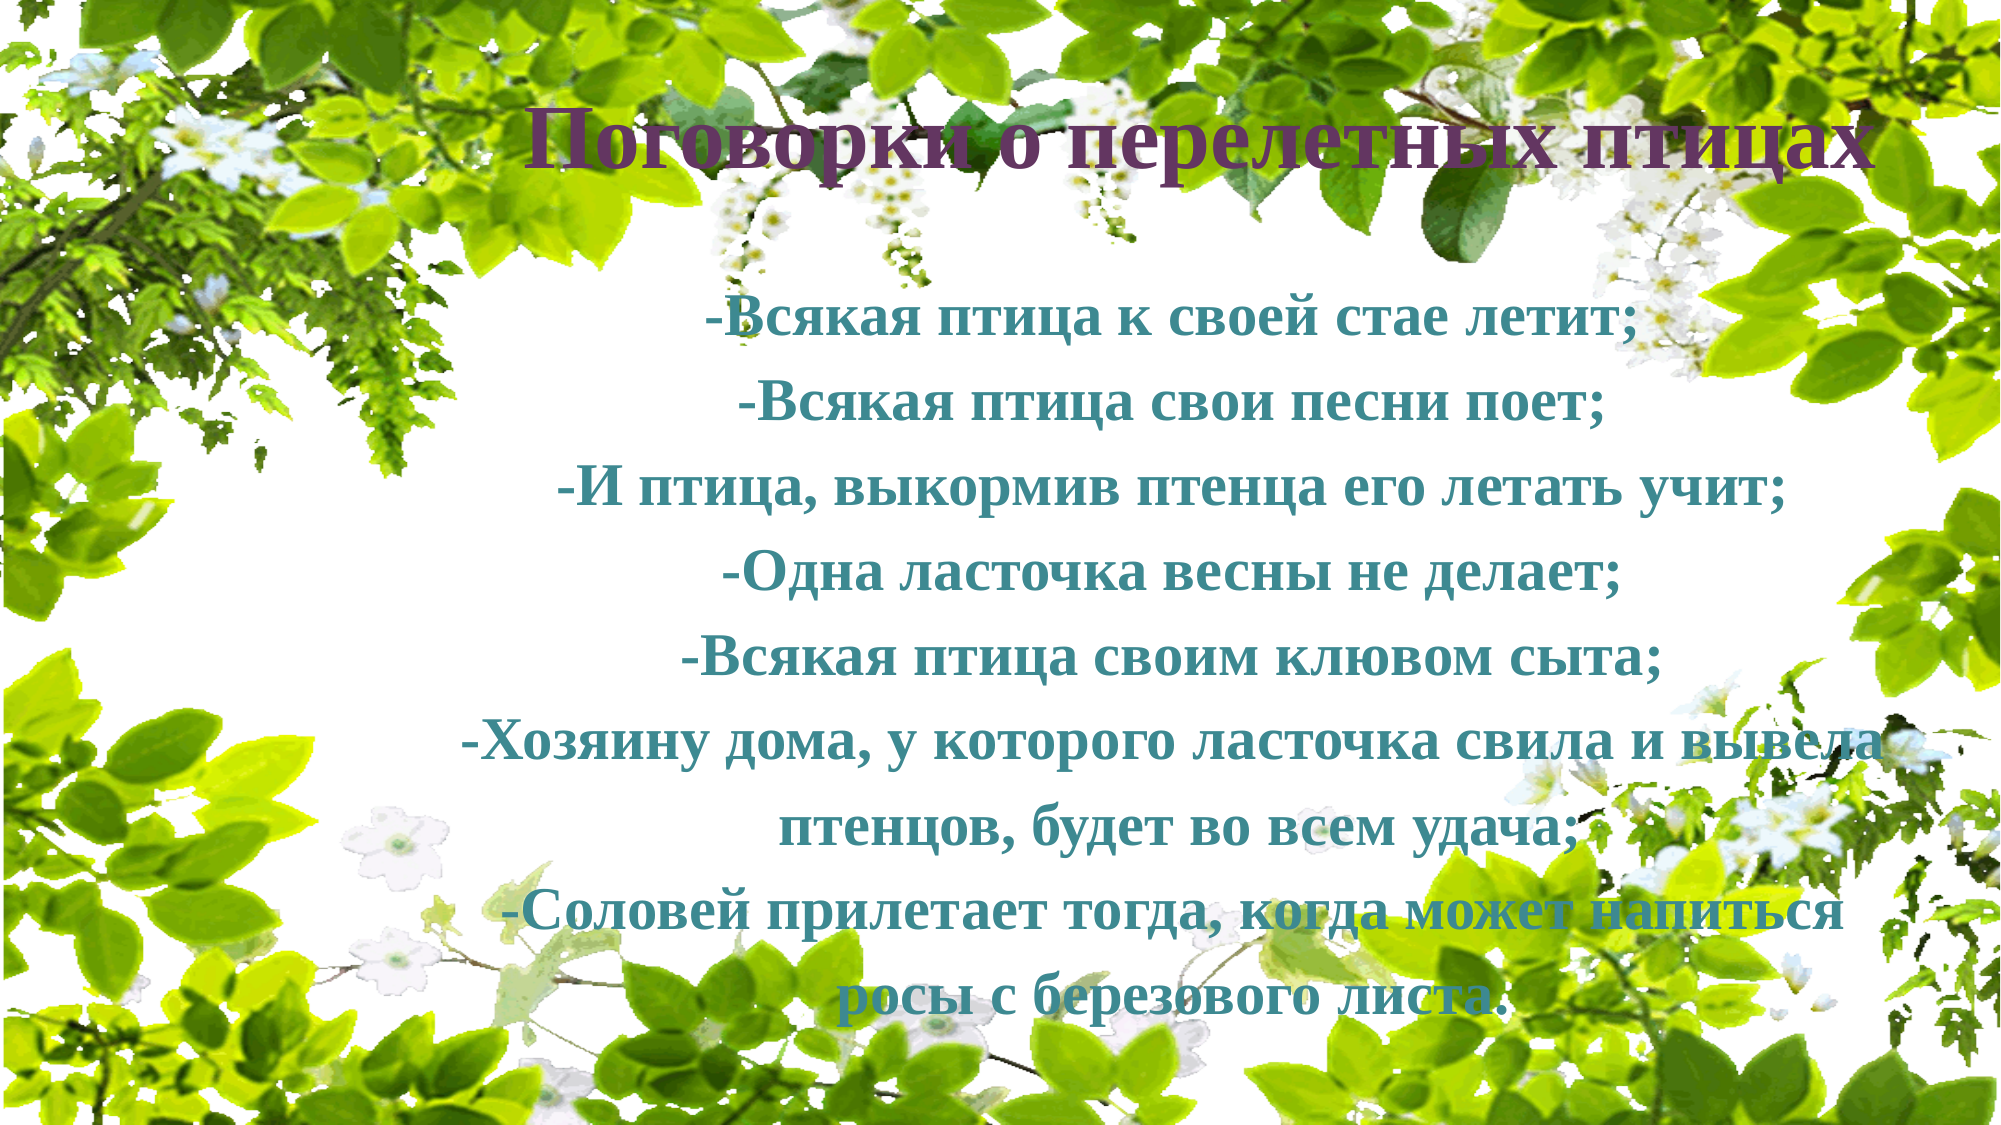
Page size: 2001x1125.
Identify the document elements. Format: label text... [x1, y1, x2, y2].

picture [0, 0, 2001, 1125]
title Поговорки о перелетных птицах [401, 20, 2000, 244]
list -Всякая птица к своей стае летит; -Всякая птица свои песни поет; -И птица, выкормив птенца его летать учит; -Одна ласточка весны не делает; -Всякая птица своим клювом сыта; -Хозяину дома, у которого ласточка свила и вывела птенцов, будет во всем удача; -Соловей прилетает тогда, когда может напиться росы с березового листа. [401, 267, 1945, 1035]
